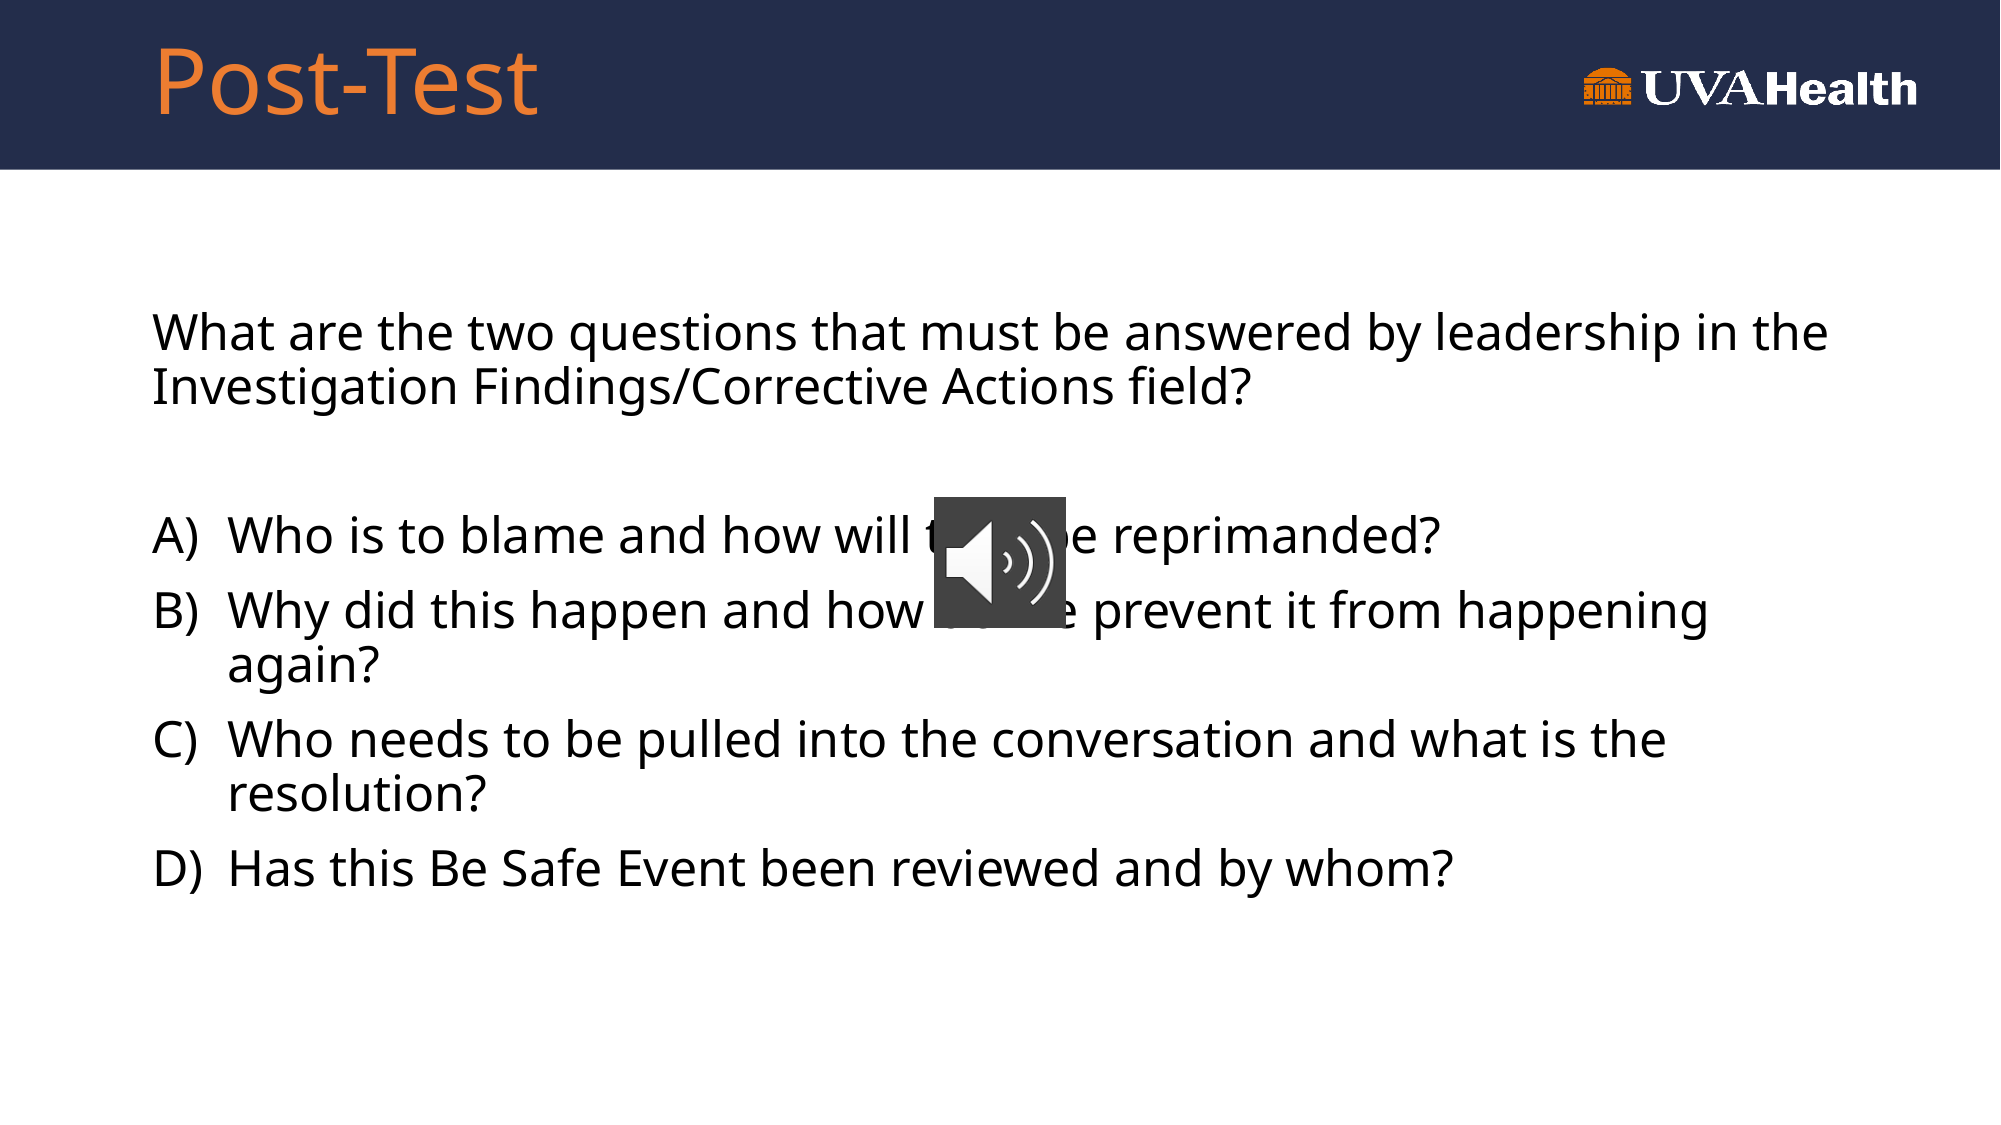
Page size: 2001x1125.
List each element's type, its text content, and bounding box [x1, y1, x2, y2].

list What are the two questions that must be answered by leadership in the Investigation Findings/Corrective Actions field? Who is to blame and how will they be reprimanded? Why did this happen and how do we prevent it from happening again? Who needs to be pulled into the conversation and what is the resolution? Has this Be Safe Event been reviewed and by whom? [137, 299, 1863, 1014]
picture [1725, 39, 1918, 130]
picture [933, 495, 1067, 630]
title Post-Test [137, 6, 1725, 164]
